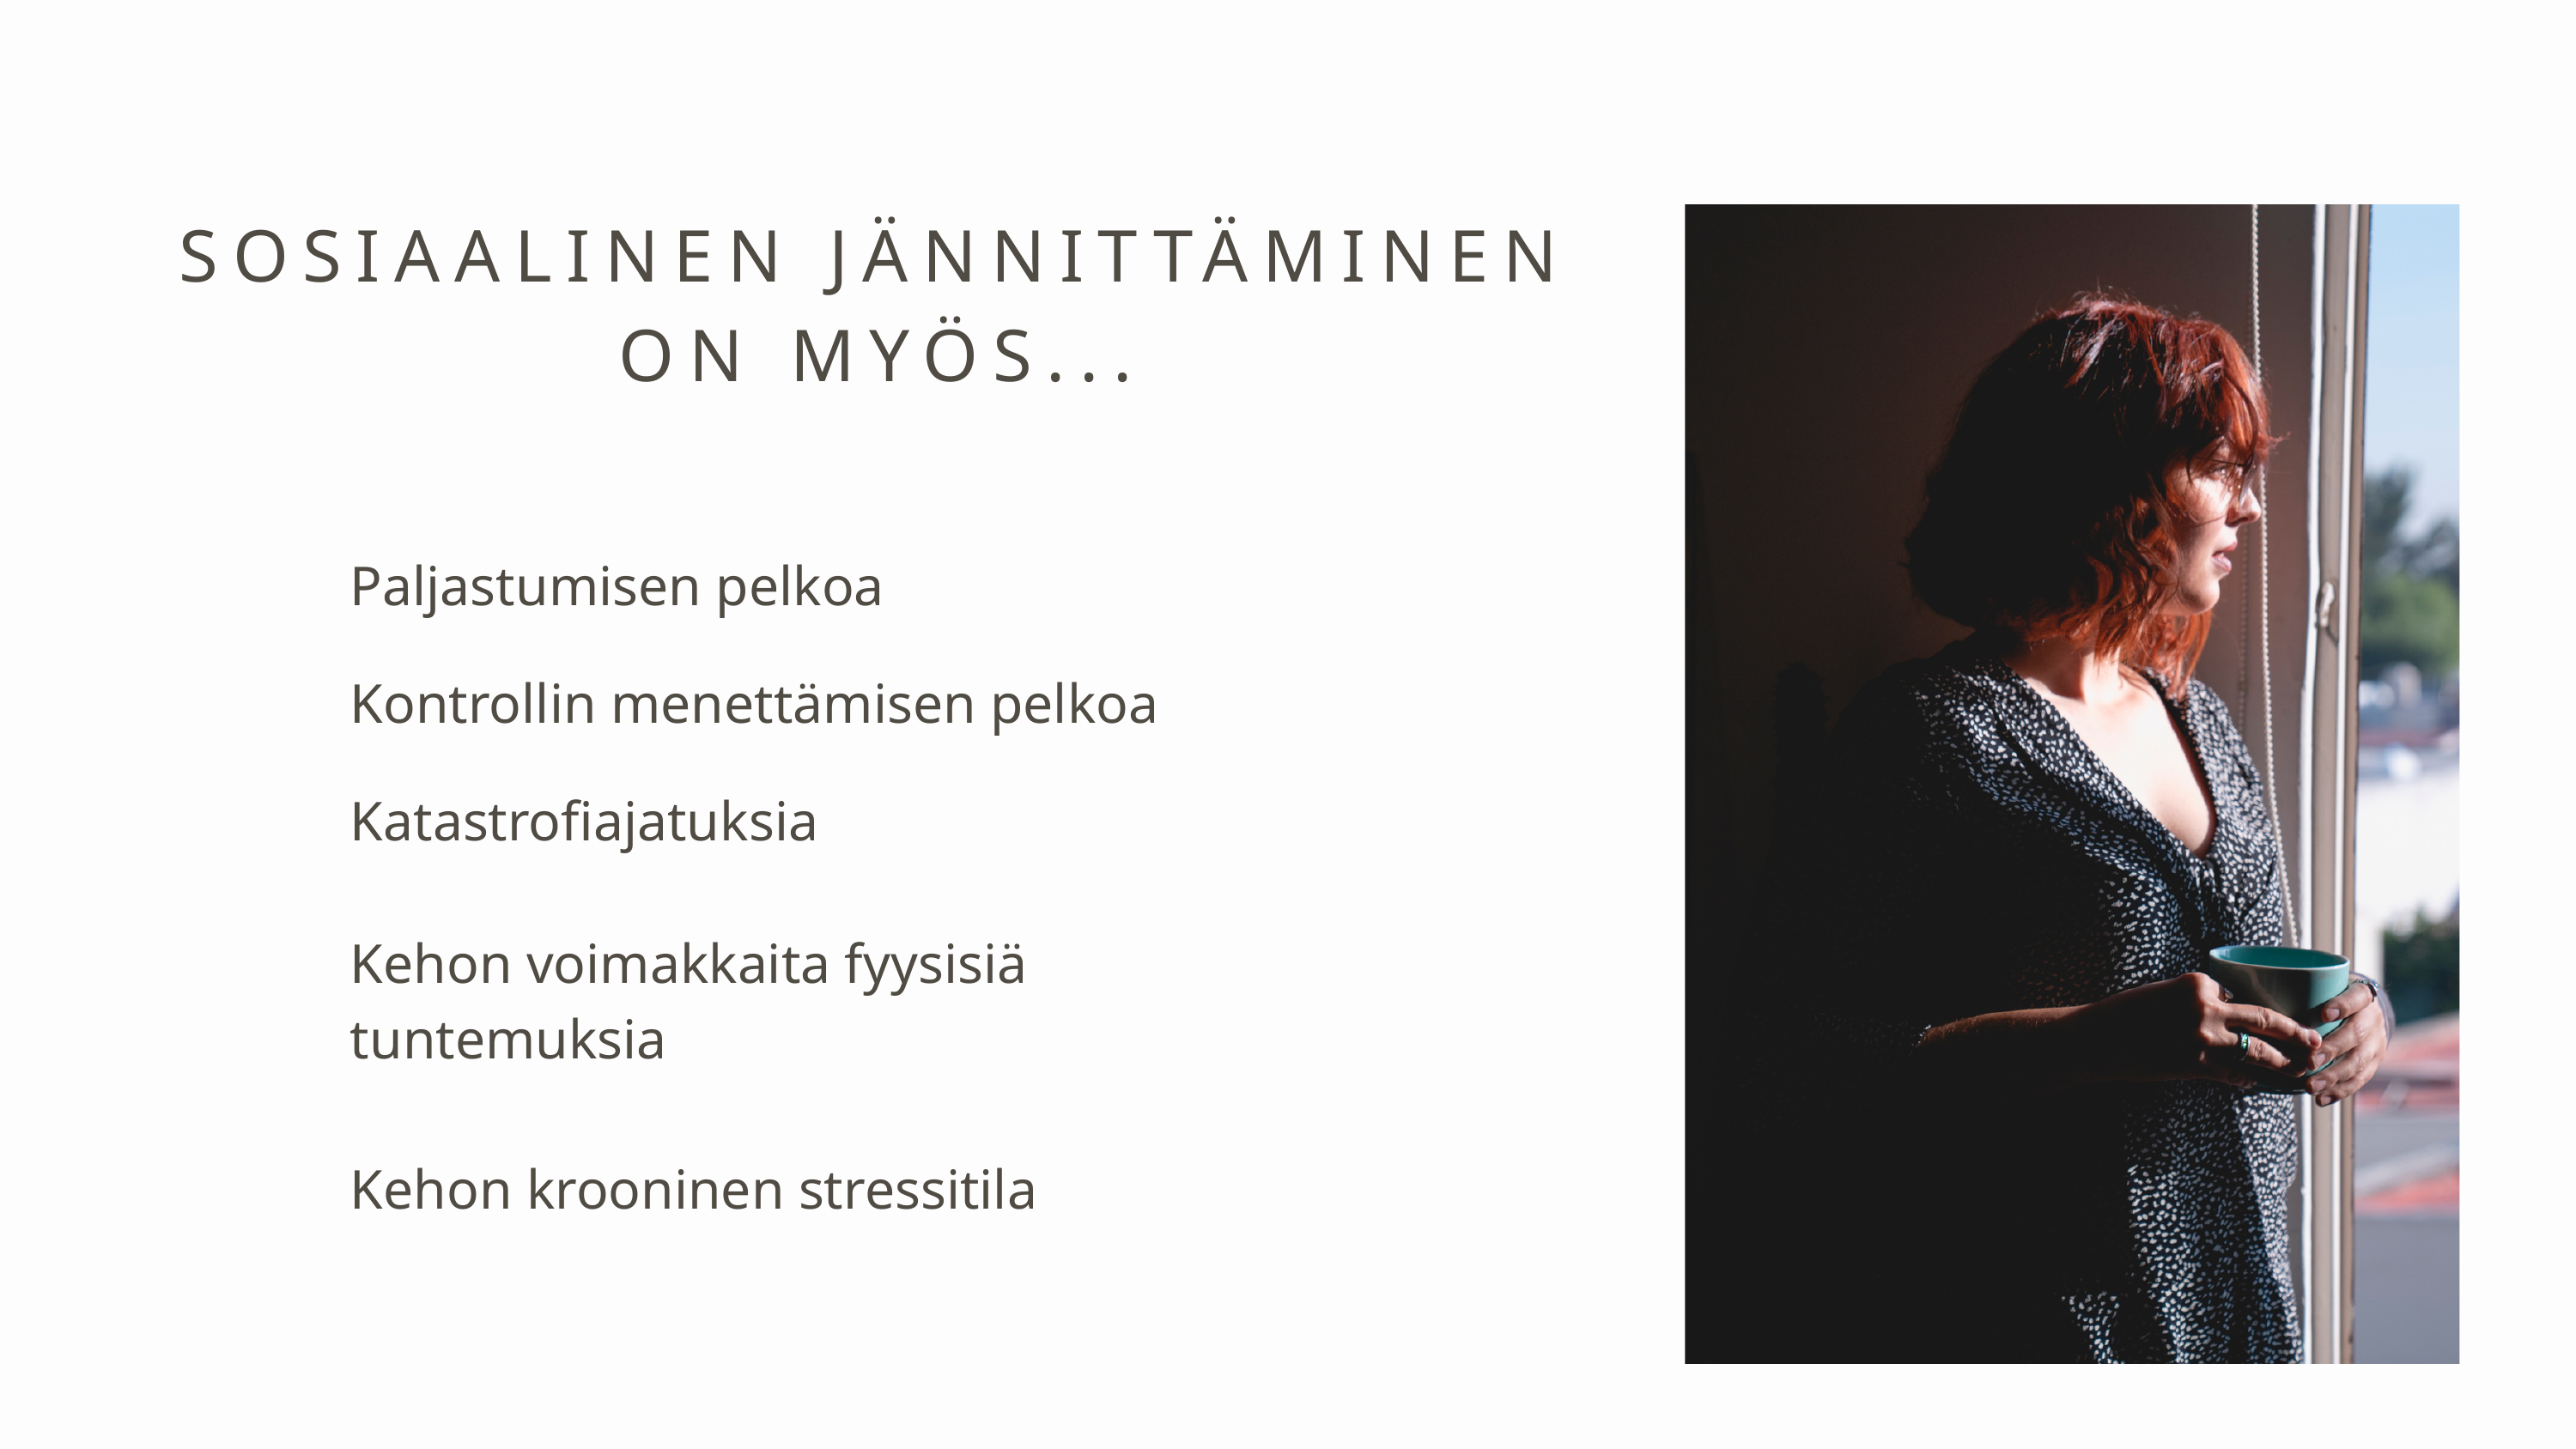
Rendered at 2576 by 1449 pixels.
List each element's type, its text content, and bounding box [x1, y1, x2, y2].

text_box SOSIAALINEN JÄNNITTÄMINEN ON MYÖS... [171, 196, 1581, 397]
text_box [1685, 204, 2460, 1364]
text_box Katastrofiajatuksia Kehon voimakkaita fyysisiä tuntemuksia Kehon krooninen stressitila [350, 776, 1171, 1295]
text_box Paljastumisen pelkoa [350, 541, 1171, 616]
text_box Kontrollin menettämisen pelkoa [350, 658, 1171, 734]
